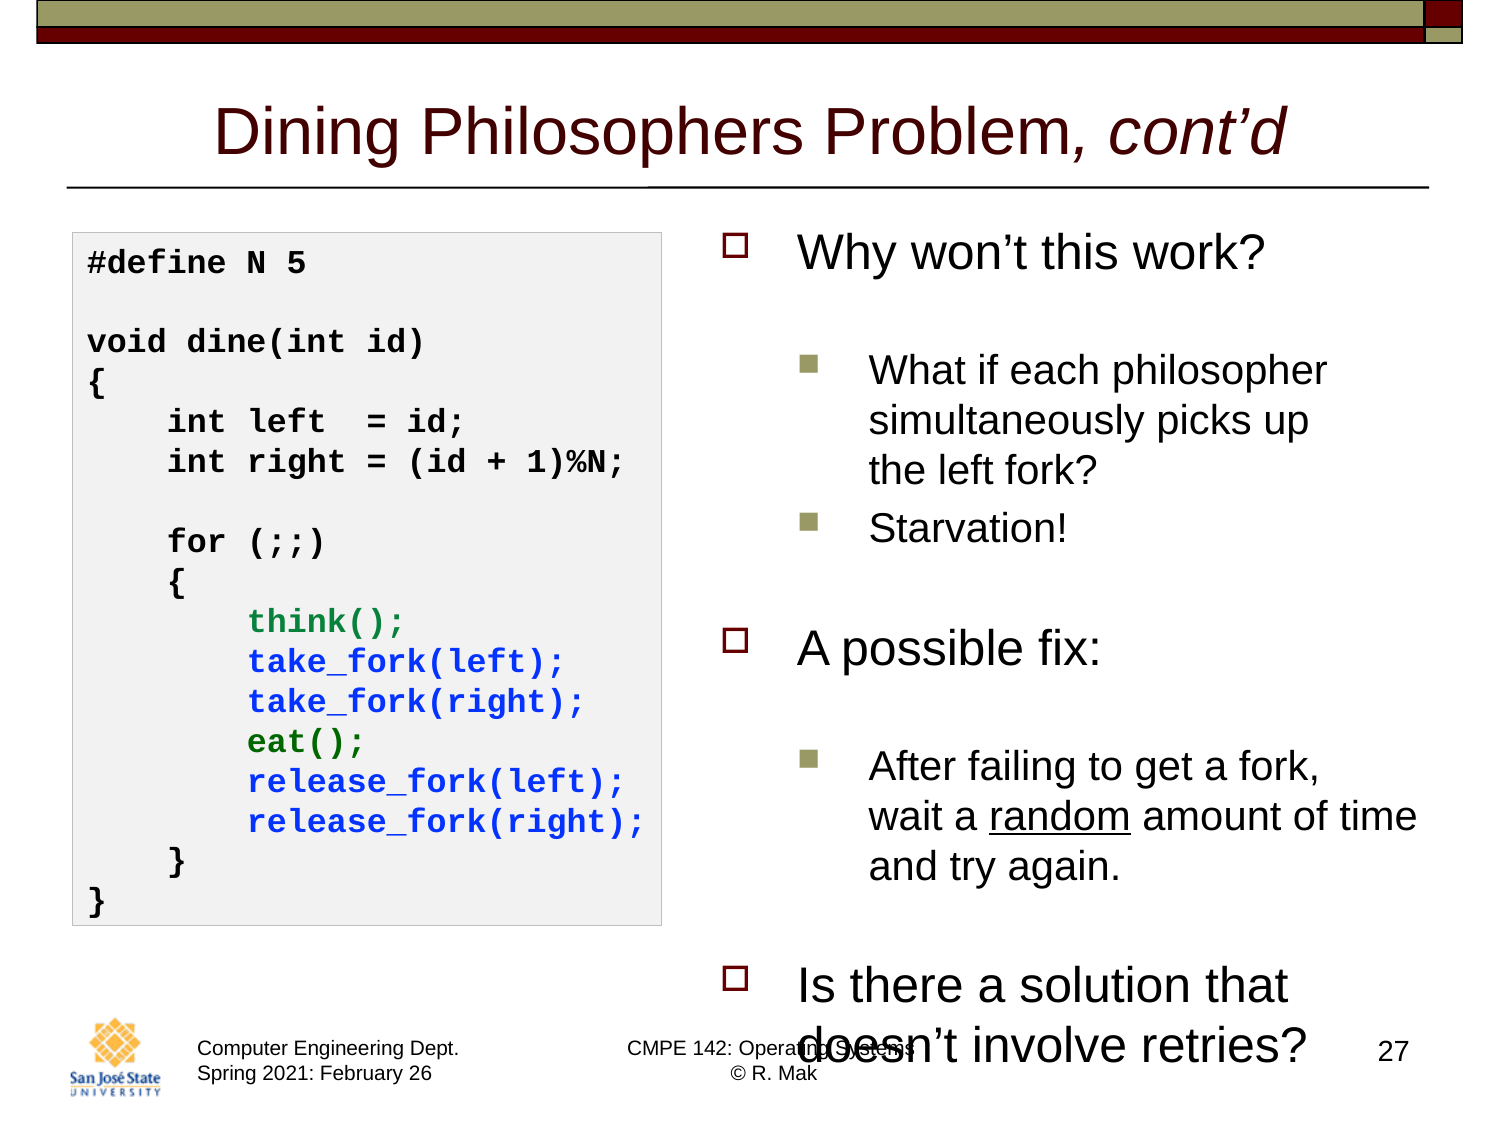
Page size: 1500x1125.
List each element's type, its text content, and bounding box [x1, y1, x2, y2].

text_box #define N 5 void dine(int id) { int left = id; int right = (id + 1)%N; for (;;) { think(); take_fork(left); take_fork(right); eat(); release_fork(left); release_fork(right); } } [72, 232, 662, 926]
slide_number 27 [1305, 1025, 1425, 1100]
picture [60, 1012, 166, 1112]
list Why won’t this work? What if each philosopher simultaneously picks up the left fork? Starvation! A possible fix: After failing to get a fork, wait a random amount of time and try again. Is there a solution that doesn’t involve retries? [704, 212, 1441, 1013]
title Dining Philosophers Problem, cont’d [75, 67, 1425, 175]
